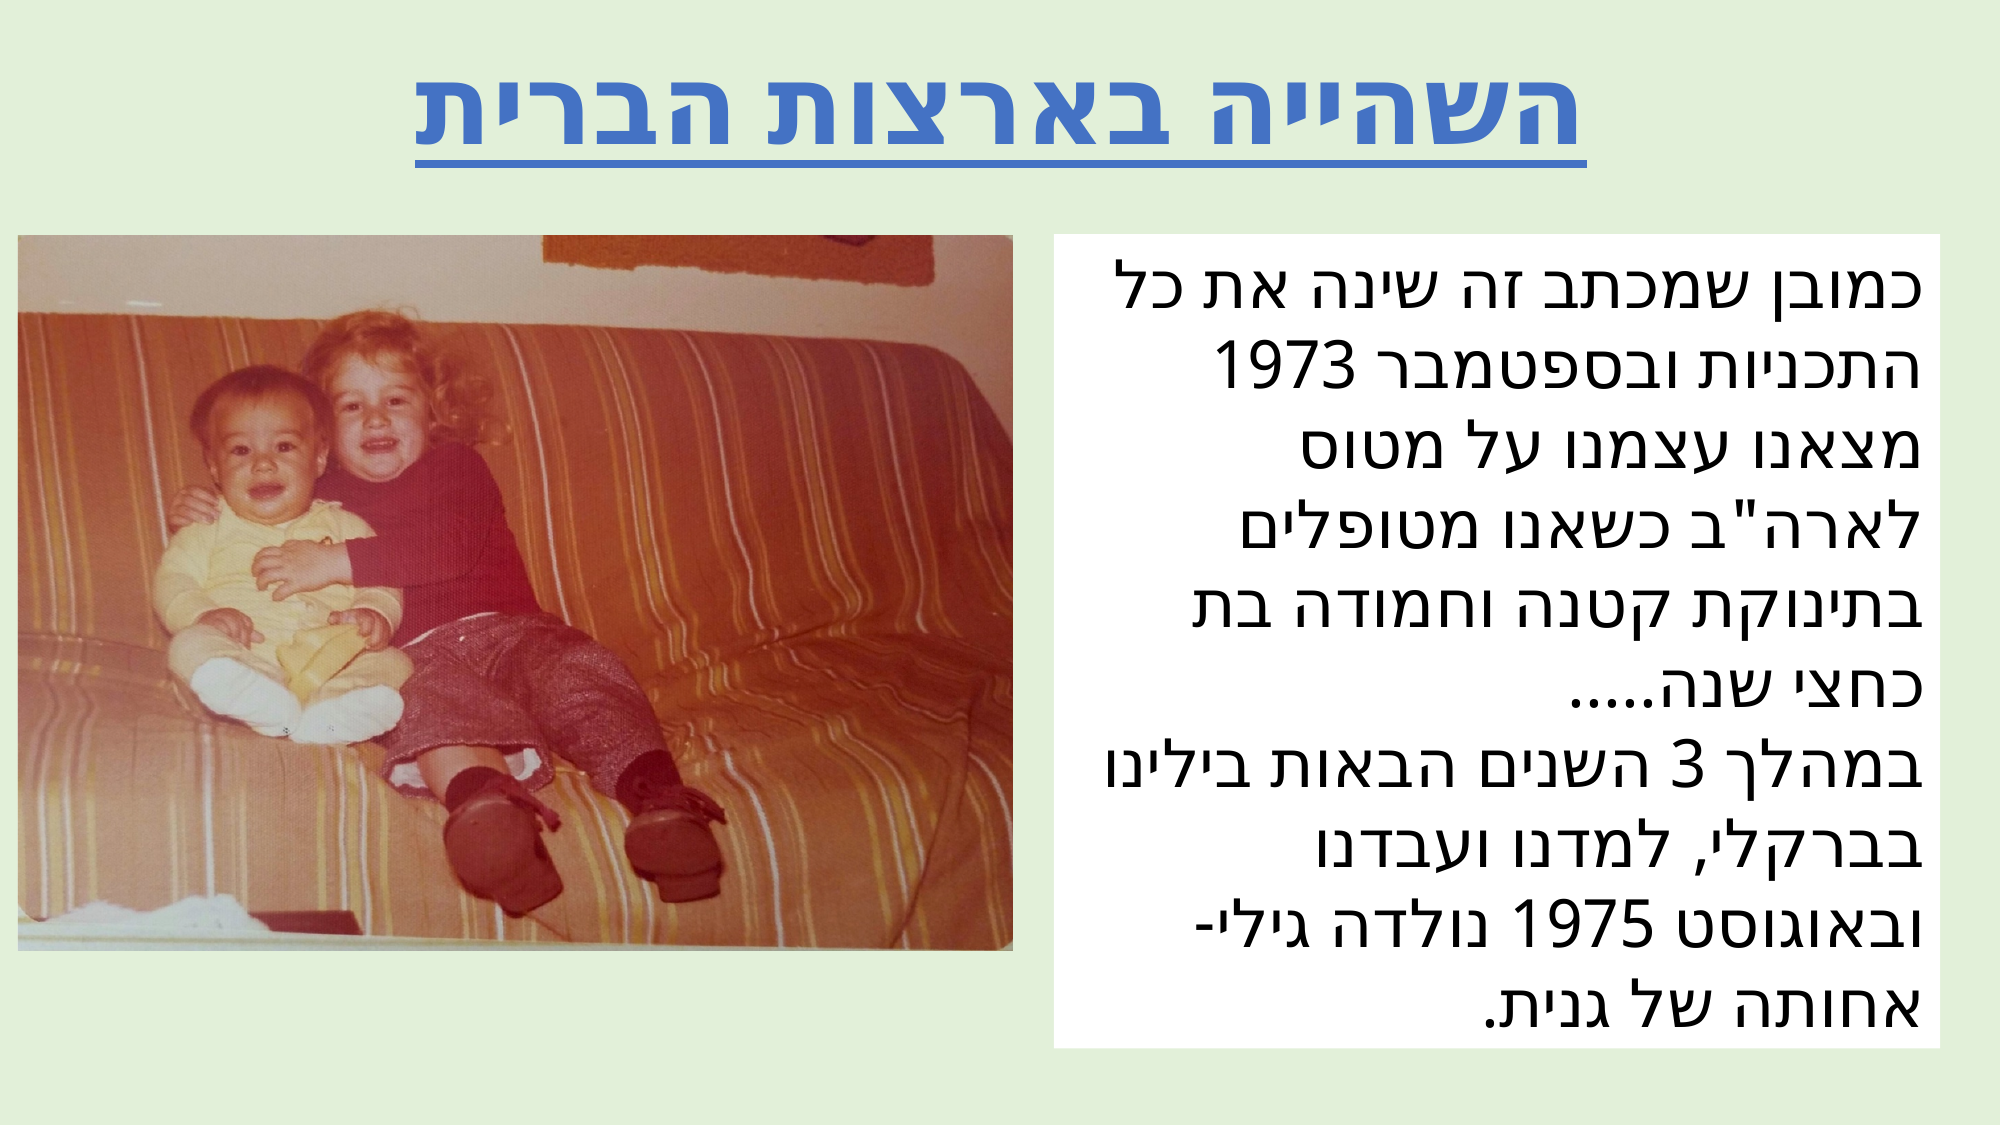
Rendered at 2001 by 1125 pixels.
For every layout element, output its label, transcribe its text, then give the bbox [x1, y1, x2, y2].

picture [19, 95, 1012, 1090]
text_box כמובן שמכתב זה שינה את כל התכניות ובספטמבר 1973 מצאנו עצמנו על מטוס לארה"ב כשאנו מטופלים בתינוקת קטנה וחמודה בת כחצי שנה..... במהלך 3 השנים הבאות בילינו בברקלי, למדנו ועבדנו ובאוגוסט 1975 נולדה גילי- אחותה של גנית. [1053, 234, 1941, 1049]
text_box השהייה בארצות הברית [400, 24, 1603, 175]
